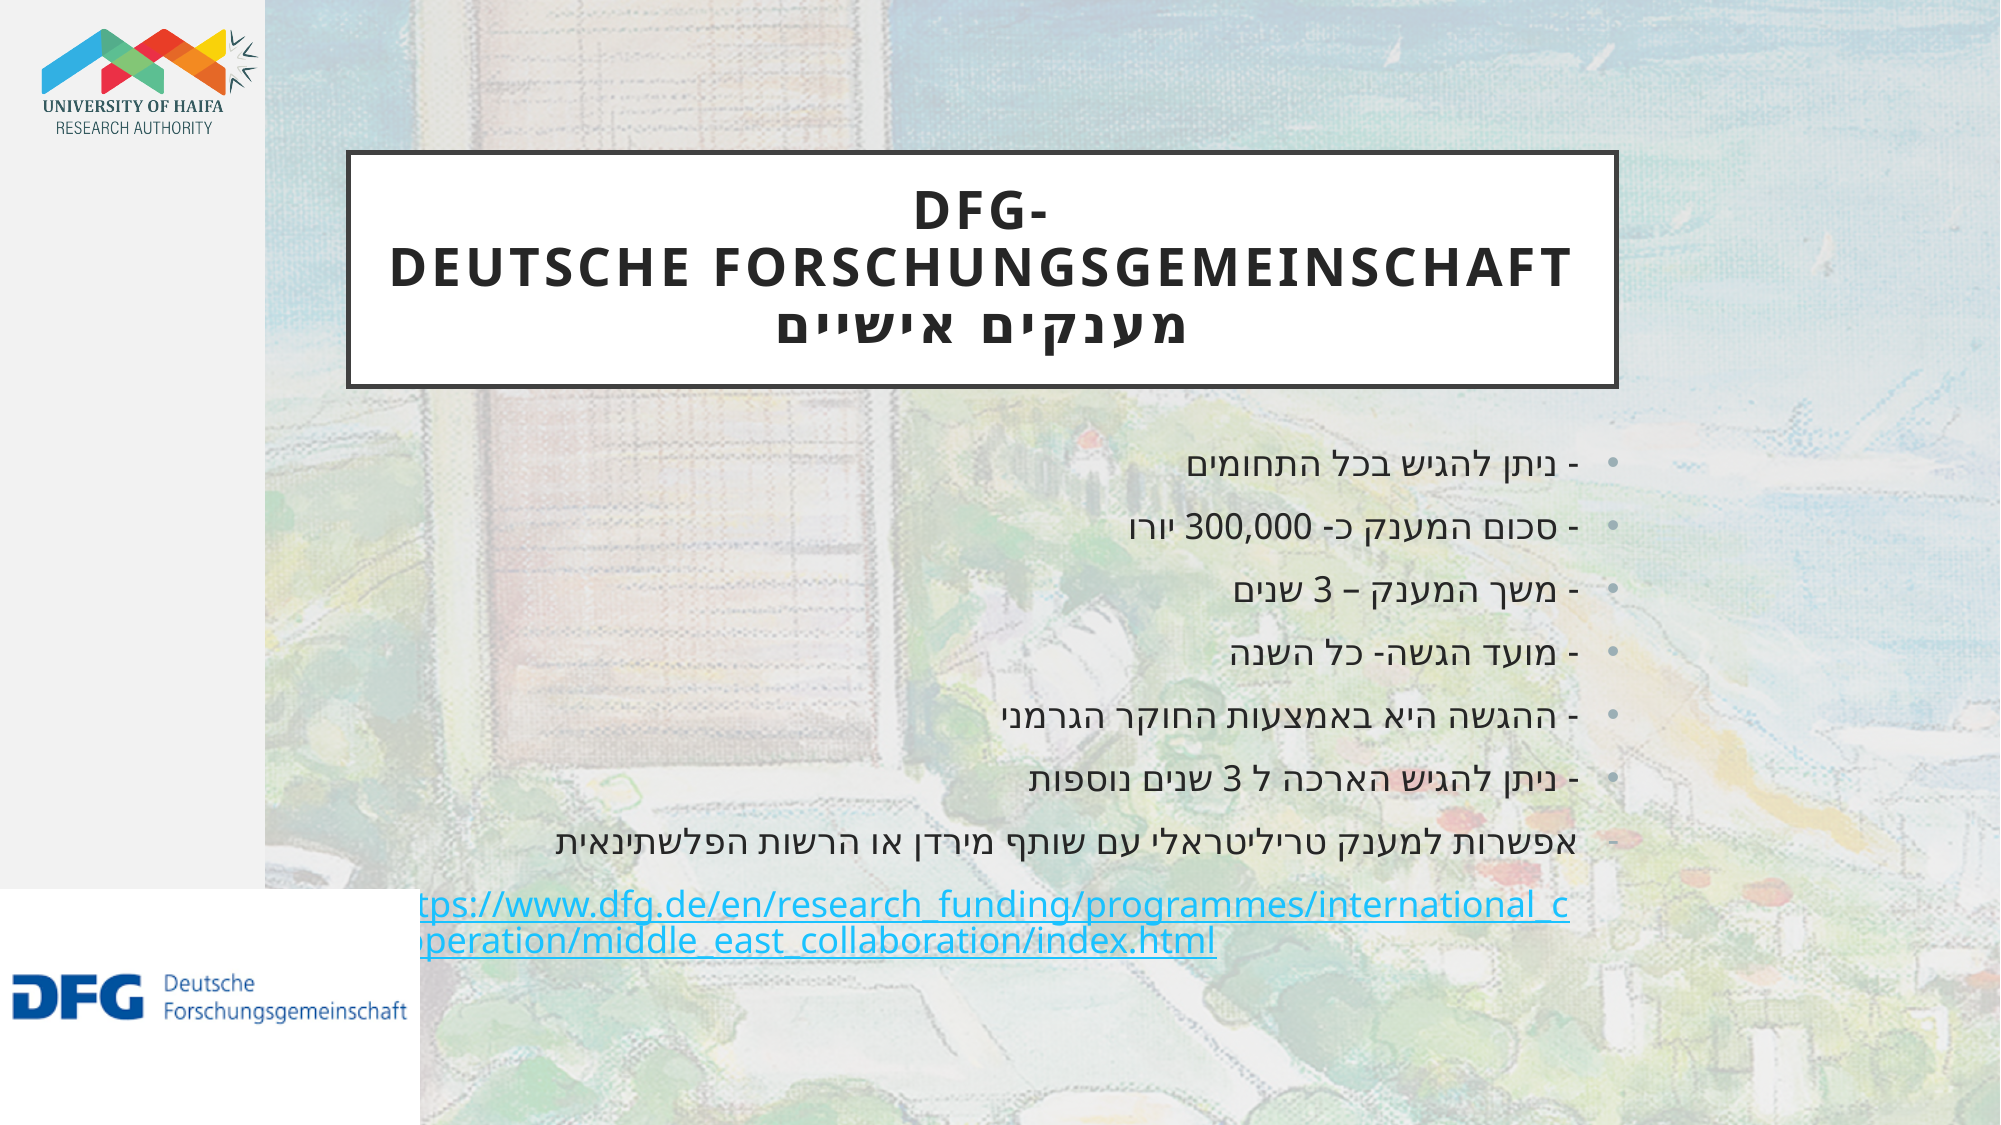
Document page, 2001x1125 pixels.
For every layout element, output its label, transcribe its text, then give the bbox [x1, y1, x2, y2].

list - ניתן להגיש בכל התחומים - סכום המענק כ- 300,000 יורו - משך המענק – 3 שנים - מועד הגשה- כל השנה - ההגשה היא באמצעות החוקר הגרמני - ניתן להגיש הארכה ל 3 שנים נוספות אפשרות למענק טריליטראלי עם שותף מירדן או הרשות הפלשתינאית https://www.dfg.de/en/research_funding/programmes/international_cooperation/middle_east_collaboration/index.html [366, 432, 1634, 942]
picture [0, 889, 420, 1125]
picture [0, 27, 275, 141]
title DFG- DEUTSCHE FORSCHUNGSGEMEINSCHAFT מענקים אישיים [346, 150, 1619, 389]
